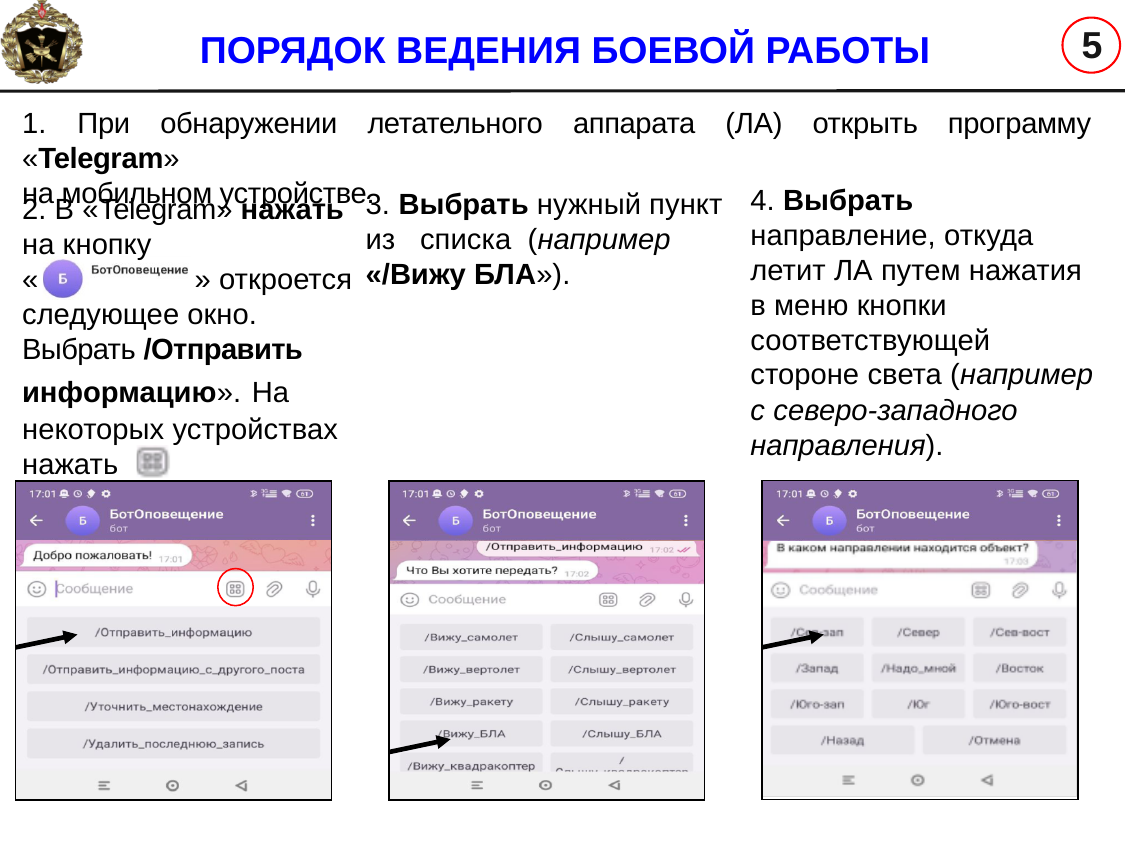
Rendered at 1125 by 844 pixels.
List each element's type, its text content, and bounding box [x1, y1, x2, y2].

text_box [388, 480, 705, 801]
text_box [761, 480, 1080, 801]
text_box 4. Выбрать направление, откуда летит ЛА путем нажатия в меню кнопки соответствующей стороне света (например с северо-западного направления). [735, 173, 1121, 469]
text_box 2. В «Telegram» нажать на кнопку « » откроется следующее окно. Выбрать /Отправить информацию». На некоторых устройствах нажать [7, 182, 374, 488]
text_box 3. Выбрать нужный пункт из списка (например «/Вижу БЛА»). [350, 178, 735, 298]
picture [42, 256, 191, 300]
text_box [1060, 19, 1123, 75]
text_box ПОРЯДОК ВЕДЕНИЯ БОЕВОЙ РАБОТЫ [101, 27, 1040, 79]
picture [0, 0, 83, 85]
text_box При обнаружении летательного аппарата (ЛА) открыть программу «Telegram» на мобильном устройстве. [7, 96, 1106, 182]
text_box 5 [1066, 13, 1106, 51]
picture [136, 445, 171, 480]
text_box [15, 480, 332, 801]
